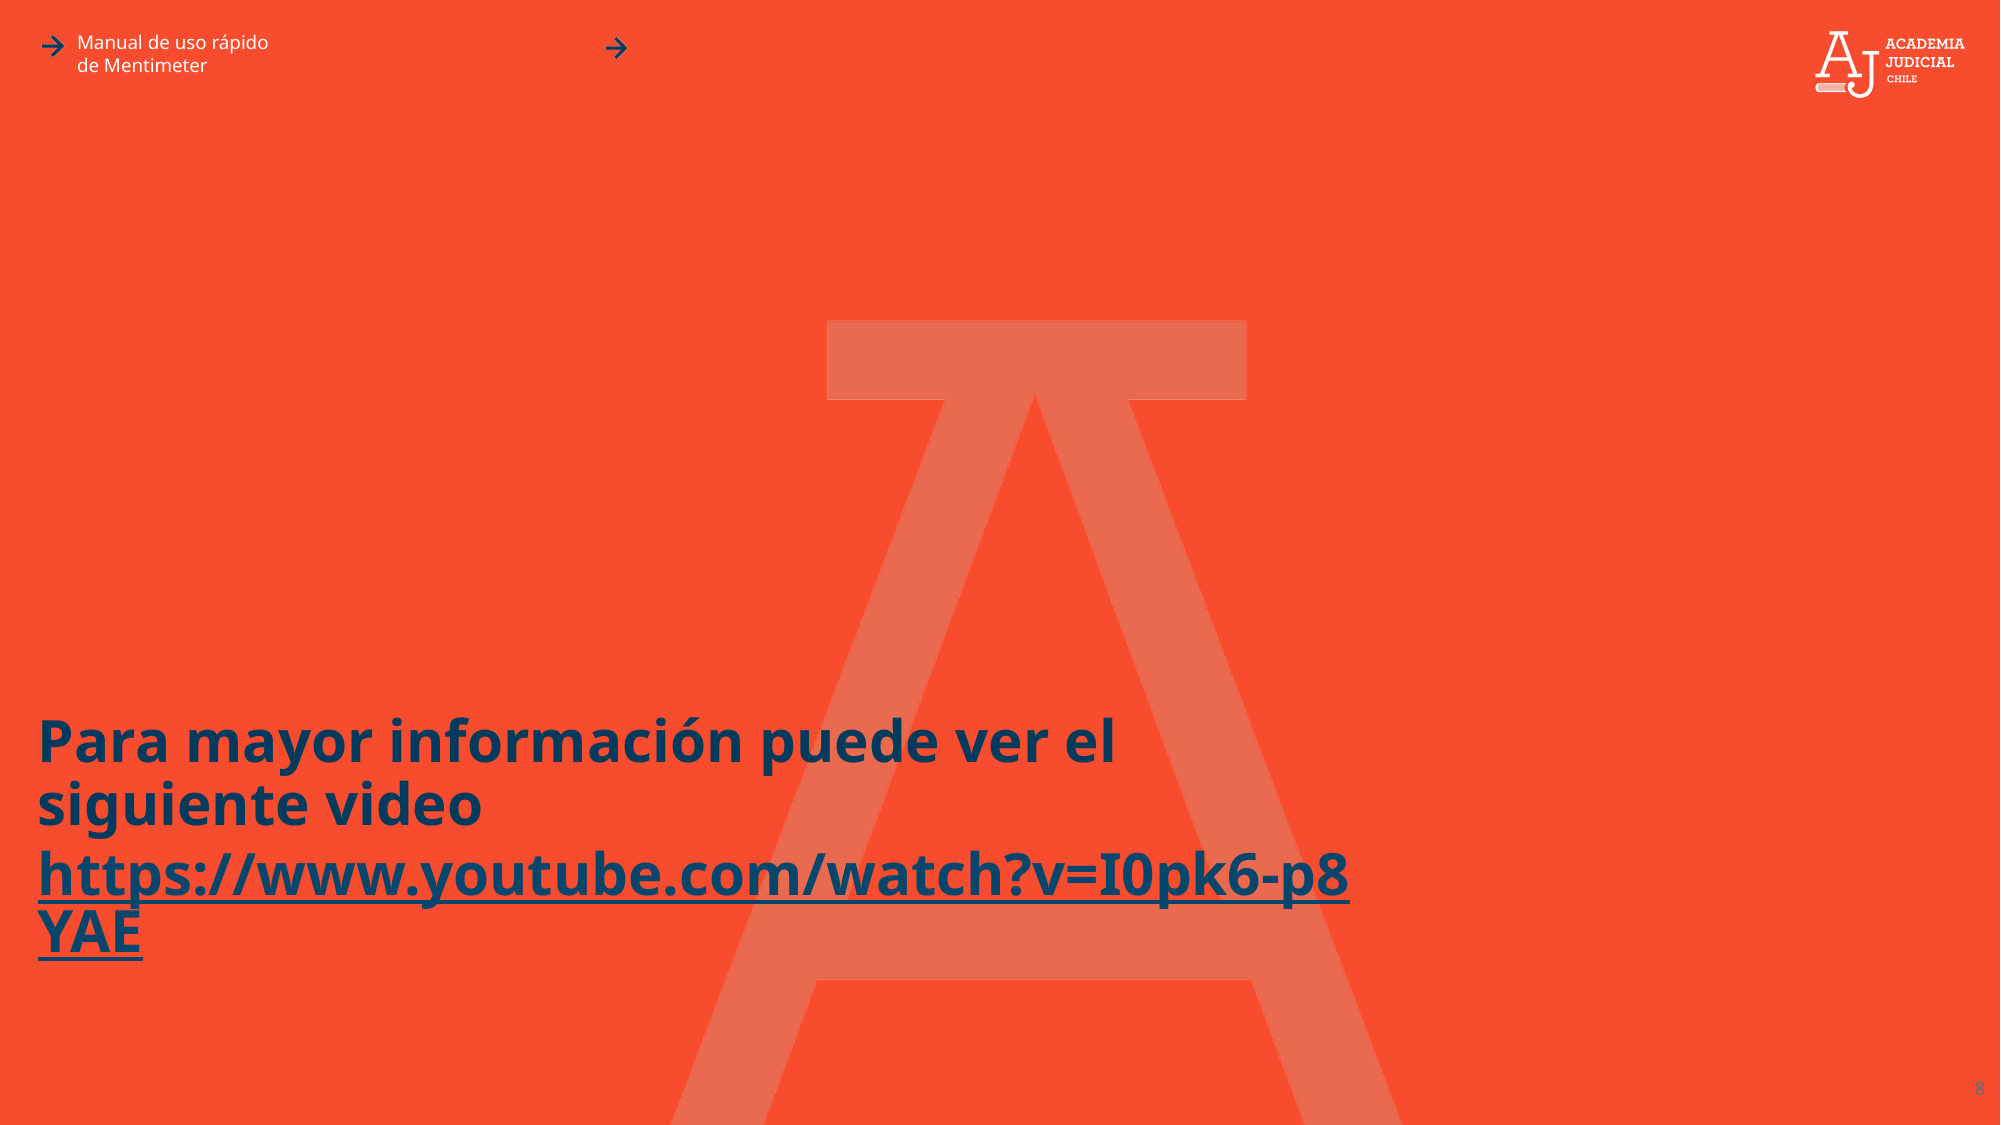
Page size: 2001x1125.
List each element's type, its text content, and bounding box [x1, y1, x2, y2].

picture [601, 34, 629, 62]
picture [428, 272, 1649, 1125]
picture [37, 32, 66, 60]
title Para mayor información puede ver el siguiente video https://www.youtube.com/watch?v=I0pk6-p8YAE [37, 314, 1358, 1043]
slide_number 8 [1550, 1051, 2000, 1103]
picture [1810, 28, 1970, 101]
